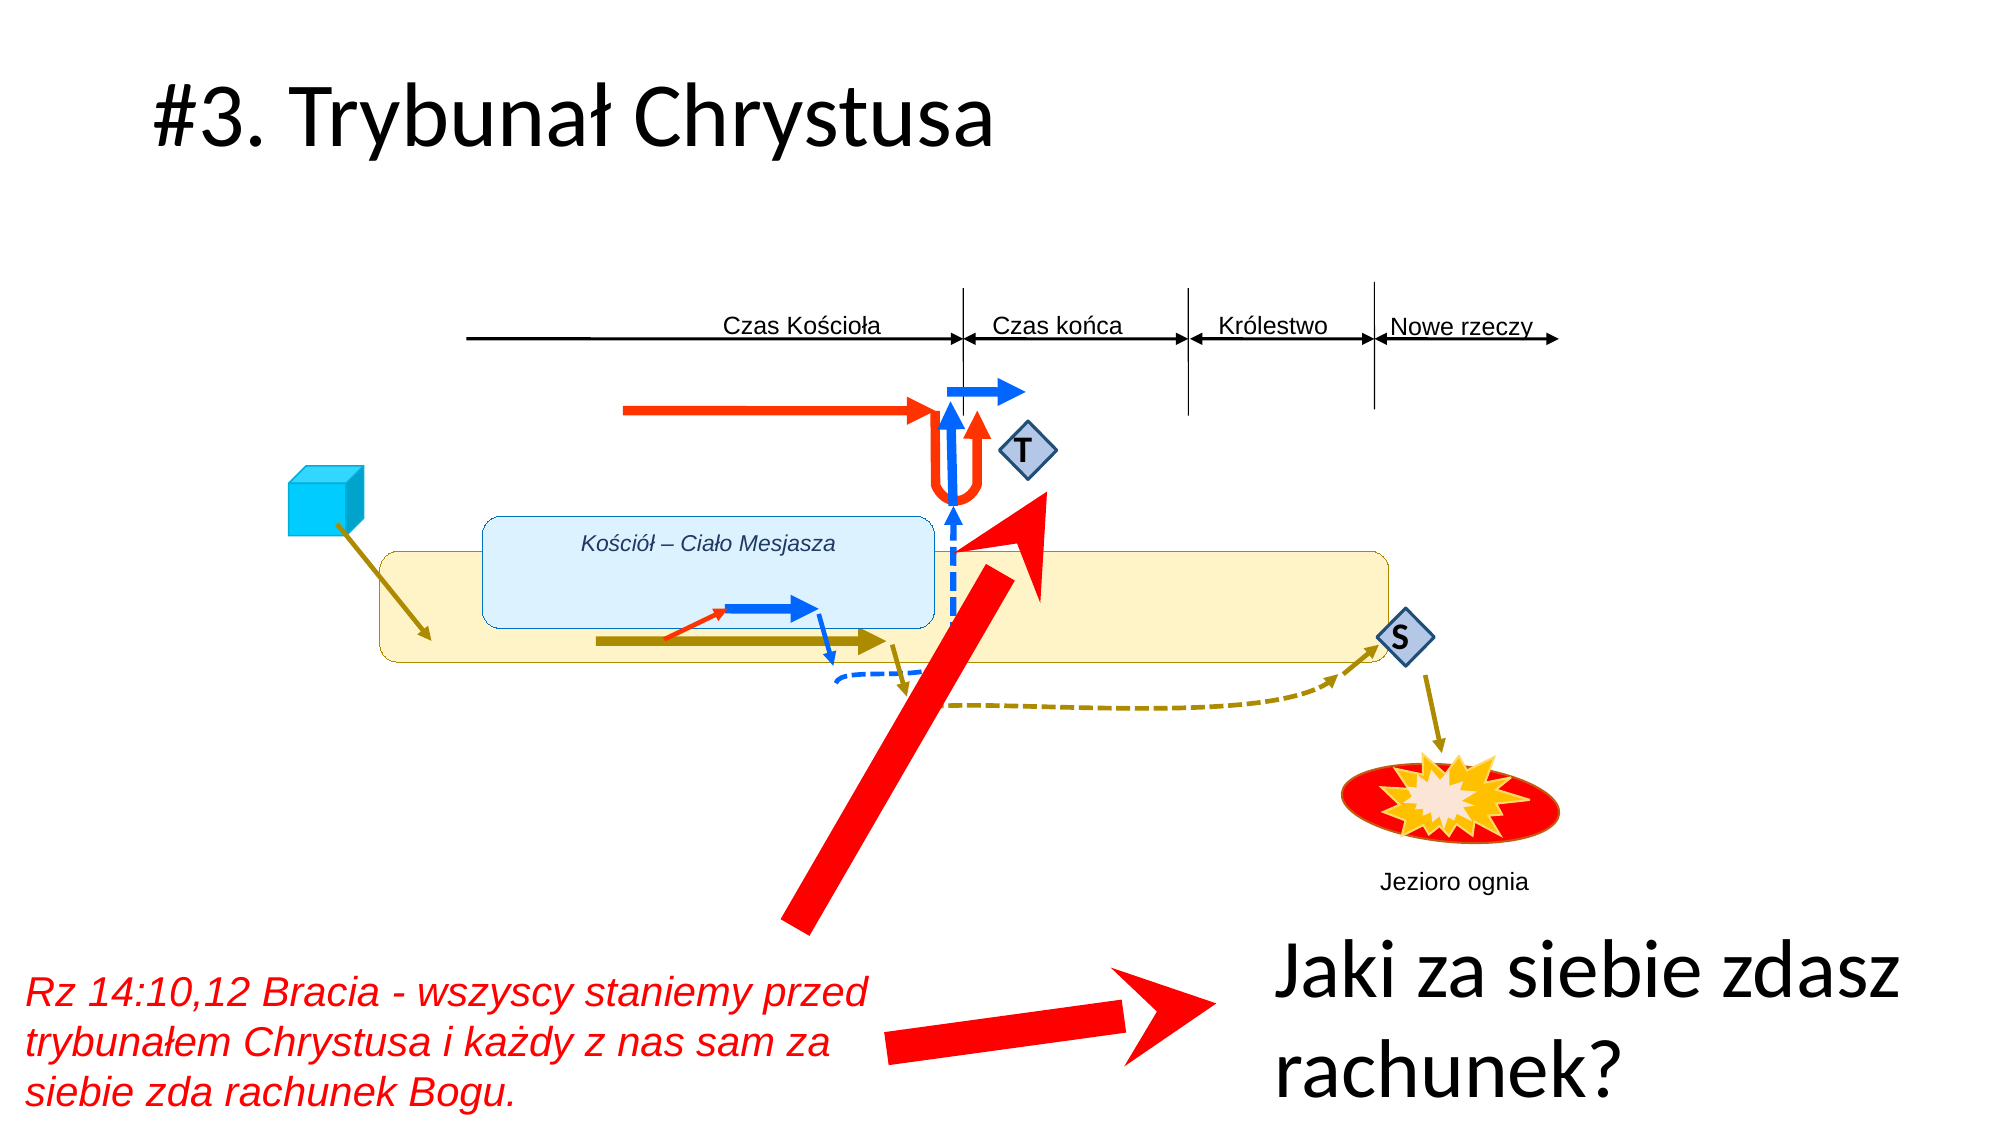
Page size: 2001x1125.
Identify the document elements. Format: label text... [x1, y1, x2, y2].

text_box [1143, 332, 1188, 346]
text_box Nowe rzeczy [1374, 305, 1550, 338]
text_box [911, 332, 963, 346]
text_box [1343, 644, 1379, 675]
text_box Czas Kościoła [694, 304, 911, 344]
text_box S [288, 465, 363, 483]
text_box Rz 14:10,12 Bracia - wszyscy staniemy przed trybunałem Chrystusa i każdy z nas sam za siebie zda rachunek Bogu. [10, 957, 921, 1122]
text_box [379, 551, 794, 663]
text_box [963, 334, 972, 344]
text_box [794, 491, 1048, 928]
text_box S [1377, 608, 1435, 667]
text_box [622, 404, 934, 417]
text_box Kościół – Ciało Mesjasza [482, 516, 794, 629]
text_box Jezioro ognia [1347, 860, 1563, 900]
text_box [947, 385, 1026, 399]
text_box [663, 608, 728, 640]
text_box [1341, 747, 1560, 849]
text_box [886, 1003, 1217, 1049]
text_box T [999, 421, 1057, 480]
text_box [1048, 551, 1389, 663]
text_box [1190, 332, 1203, 346]
text_box [1344, 332, 1374, 346]
text_box Królestwo [1203, 304, 1344, 344]
text_box Czas końca [972, 304, 1143, 344]
text_box [1048, 674, 1339, 709]
text_box [944, 401, 957, 491]
text_box Nowe rzeczy [1387, 339, 1546, 345]
title #3. Trybunał Chrystusa [137, 59, 1863, 177]
text_box [336, 523, 432, 641]
text_box [934, 410, 952, 491]
text_box [1425, 674, 1446, 747]
text_box [1374, 332, 1559, 346]
text_box [288, 465, 364, 536]
text_box Jaki za siebie zdasz rachunek? [1259, 906, 1961, 1122]
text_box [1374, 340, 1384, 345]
text_box [951, 410, 984, 491]
